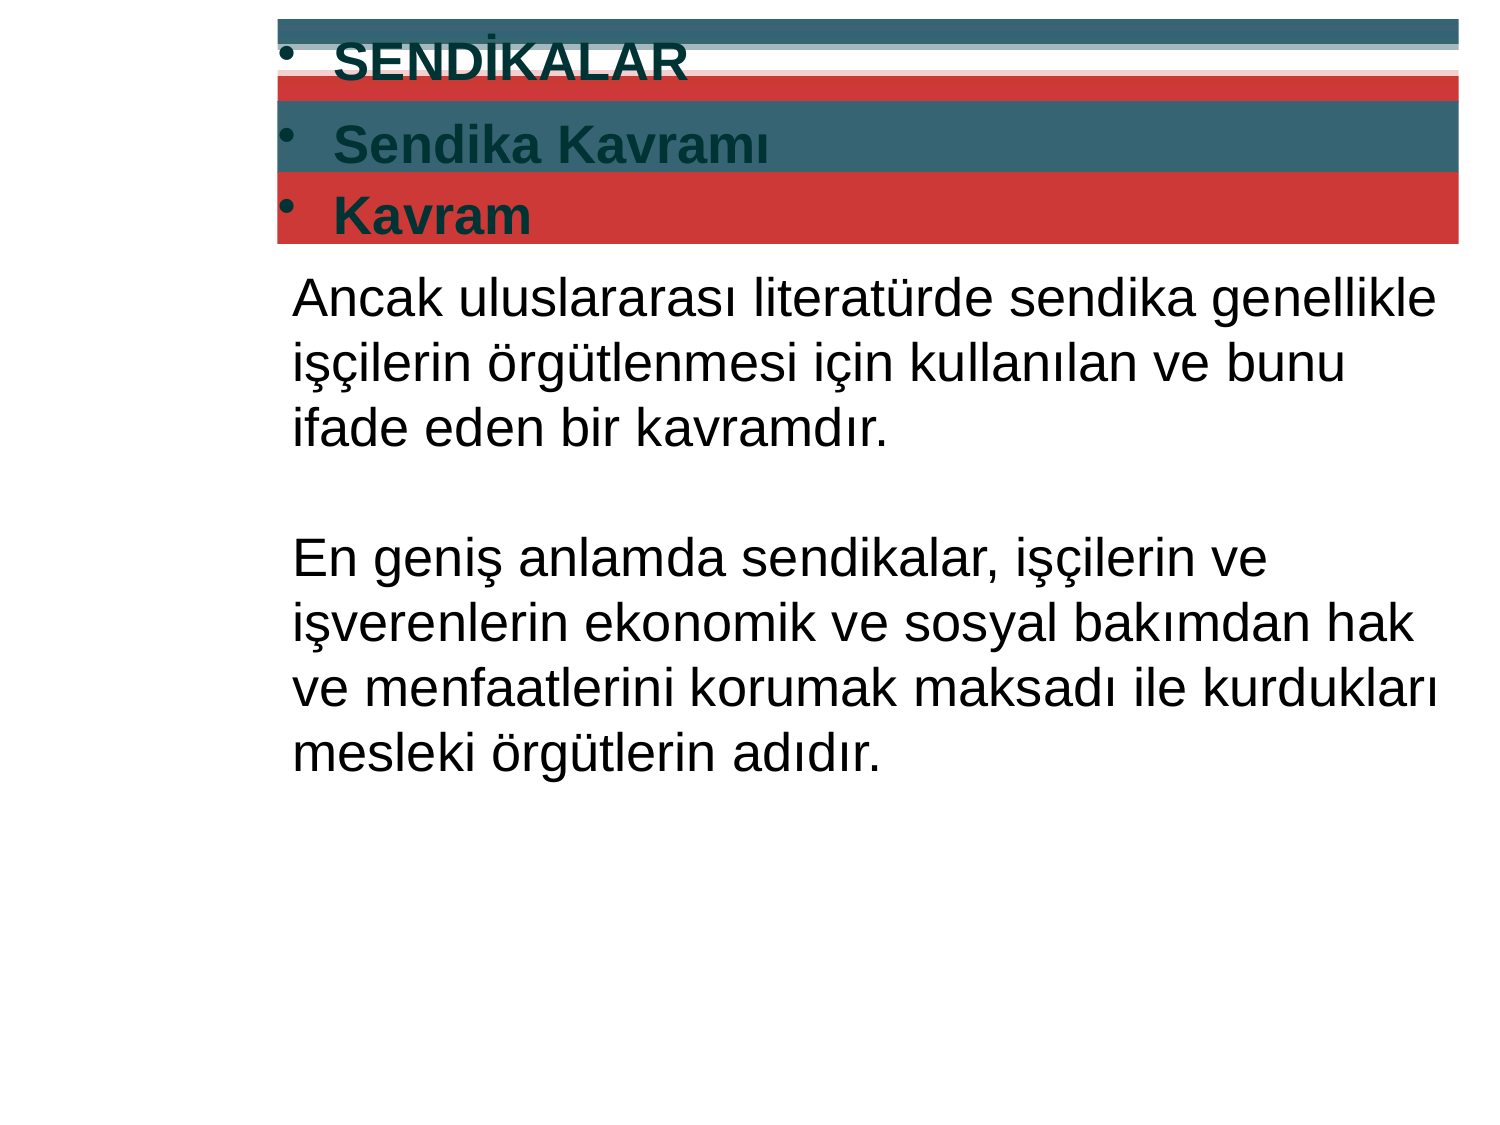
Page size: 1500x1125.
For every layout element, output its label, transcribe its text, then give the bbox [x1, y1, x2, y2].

list Sendika Kavramı [277, 101, 1459, 172]
list SENDİKALAR [277, 19, 1459, 101]
list Kavram [277, 172, 1459, 244]
text_box Ancak uluslararası literatürde sendika genellikle işçilerin örgütlenmesi için kullanılan ve bunu ifade eden bir kavramdır. En geniş anlamda sendikalar, işçilerin ve işverenlerin ekonomik ve sosyal bakımdan hak ve menfaatlerini korumak maksadı ile kurdukları mesleki örgütlerin adıdır. [277, 255, 1459, 920]
